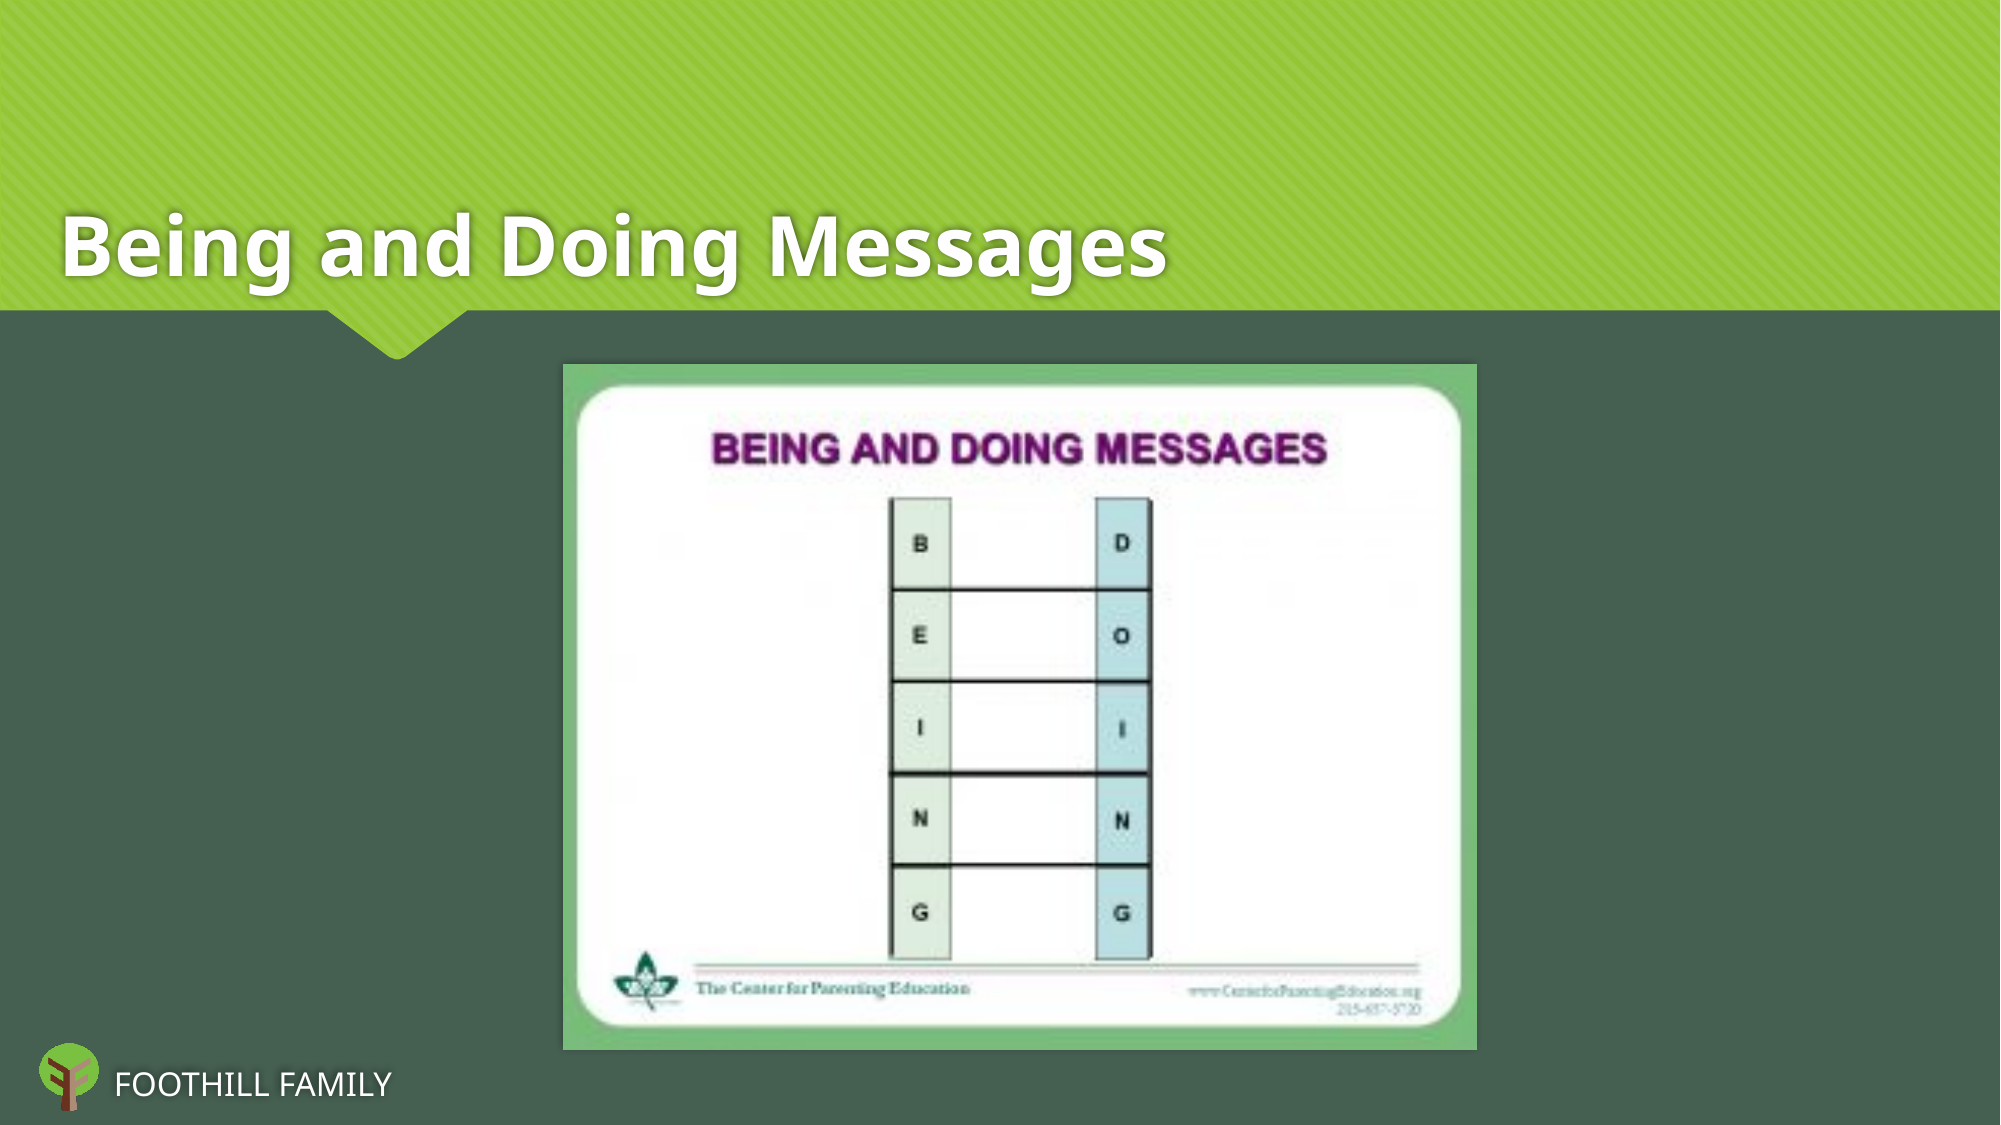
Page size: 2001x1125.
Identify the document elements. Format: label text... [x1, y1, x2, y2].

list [563, 364, 1477, 1050]
title Being and Doing Messages [33, 163, 1196, 301]
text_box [39, 1043, 540, 1111]
